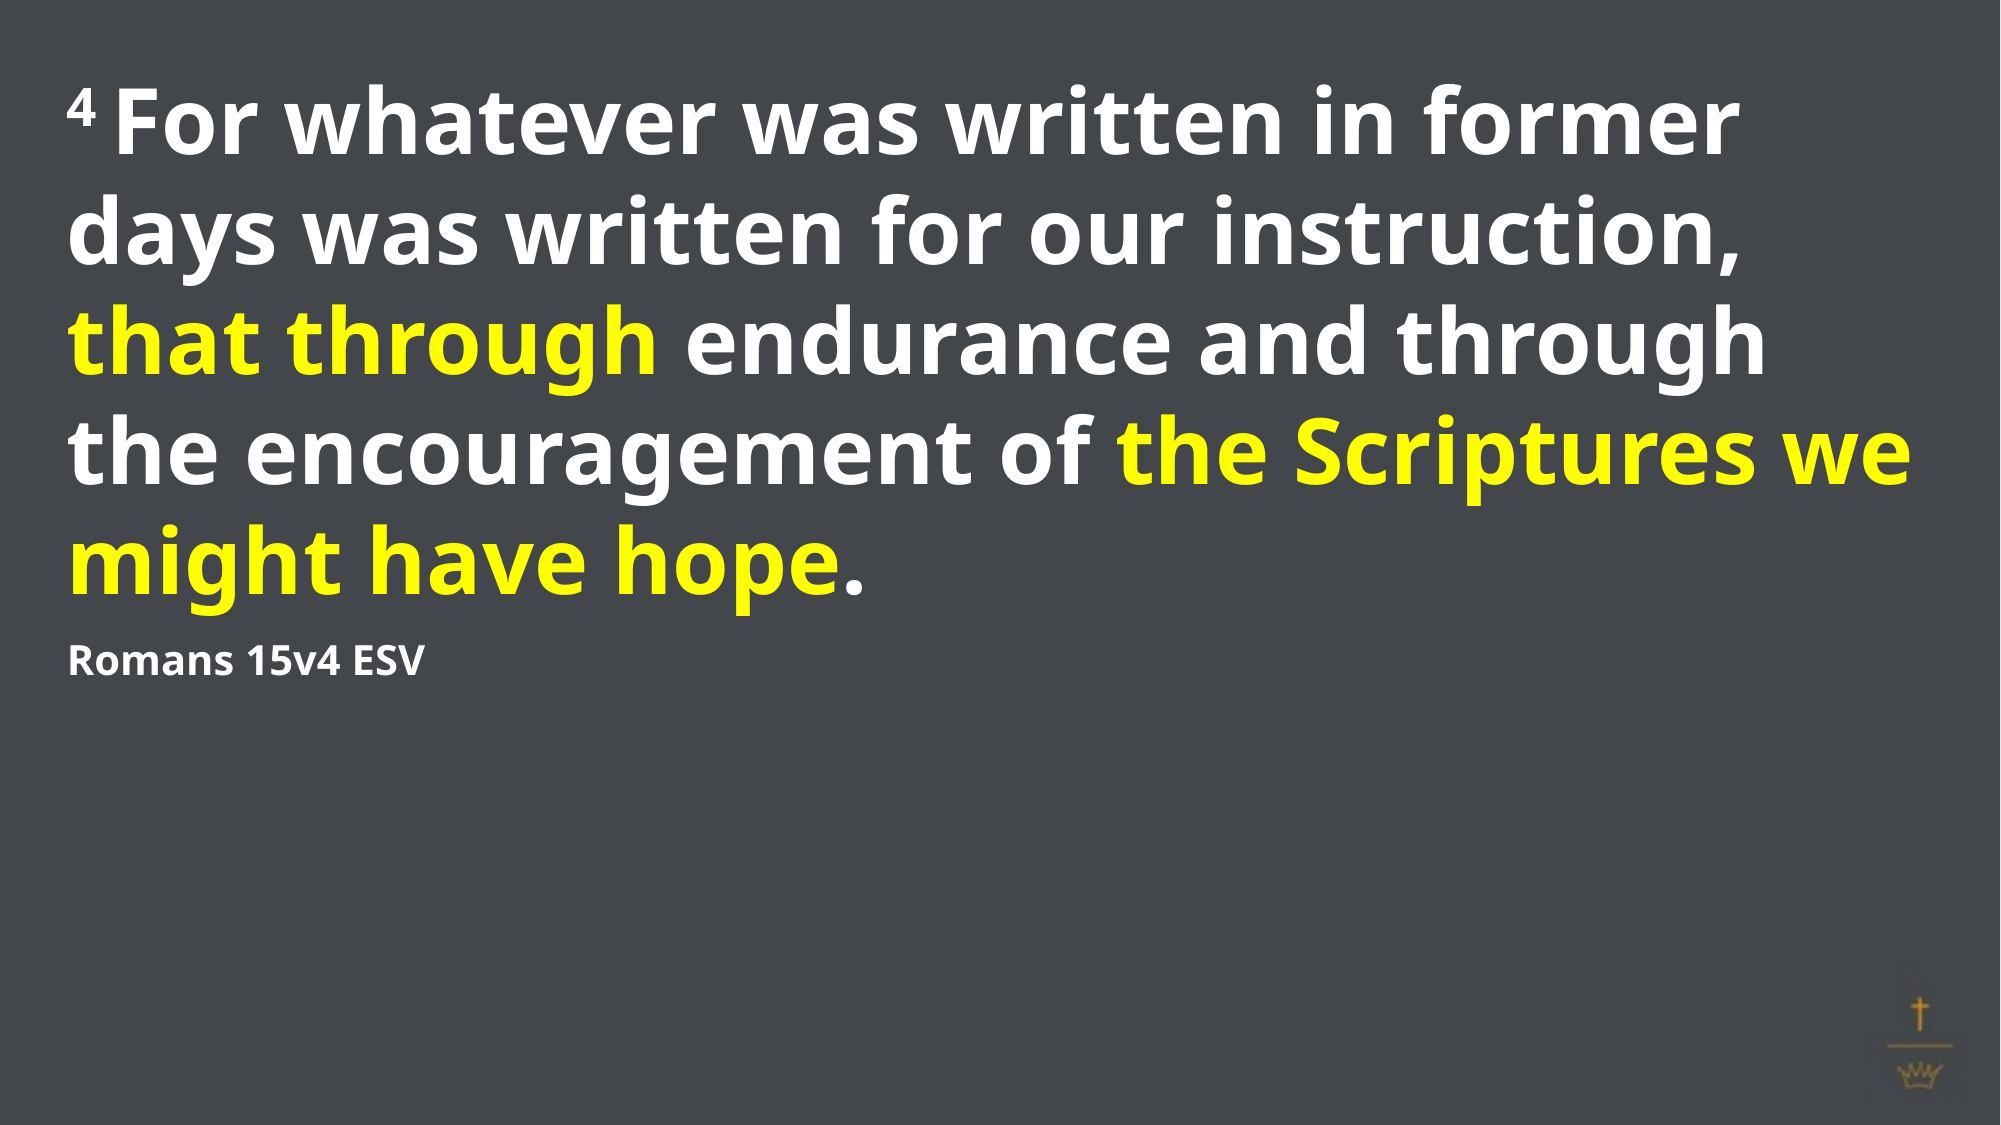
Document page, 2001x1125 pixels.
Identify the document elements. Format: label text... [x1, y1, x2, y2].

list 4 For whatever was written in former days was written for our instruction, that through endurance and through the encouragement of the Scriptures we might have hope. Romans 15v4 ESV [51, 55, 1948, 1070]
